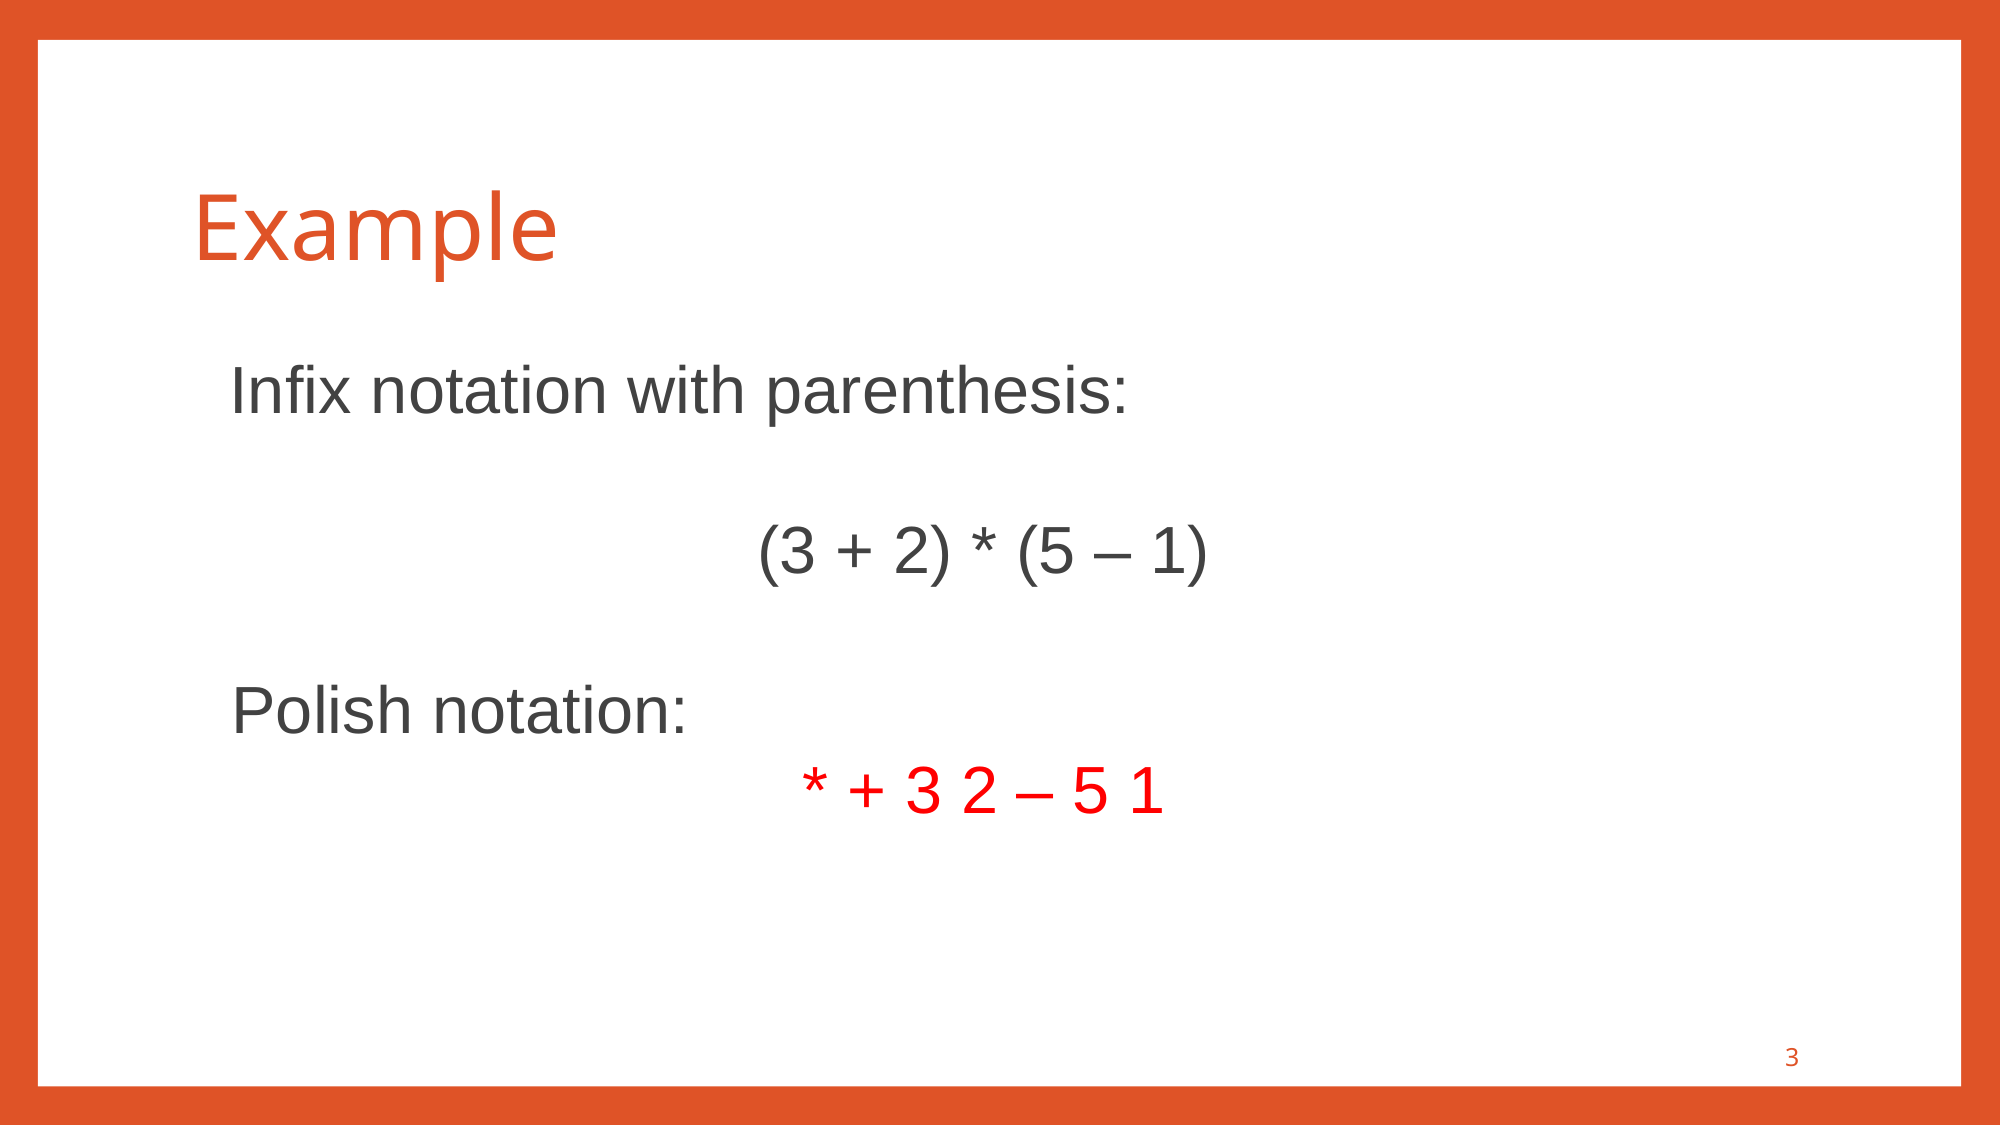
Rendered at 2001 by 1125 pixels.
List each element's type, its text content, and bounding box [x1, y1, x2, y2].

text_box * + 3 2 – 5 1 [802, 746, 1167, 827]
text_box Infix notation with parenthesis: [229, 346, 1133, 427]
text_box [0, 0, 2000, 1125]
text_box [37, 39, 1962, 1087]
text_box 3 [1785, 1041, 1800, 1071]
text_box Polish notation: [231, 666, 691, 747]
text_box (3 + 2) * (5 – 1) [757, 506, 1212, 587]
text_box Example [191, 168, 562, 279]
